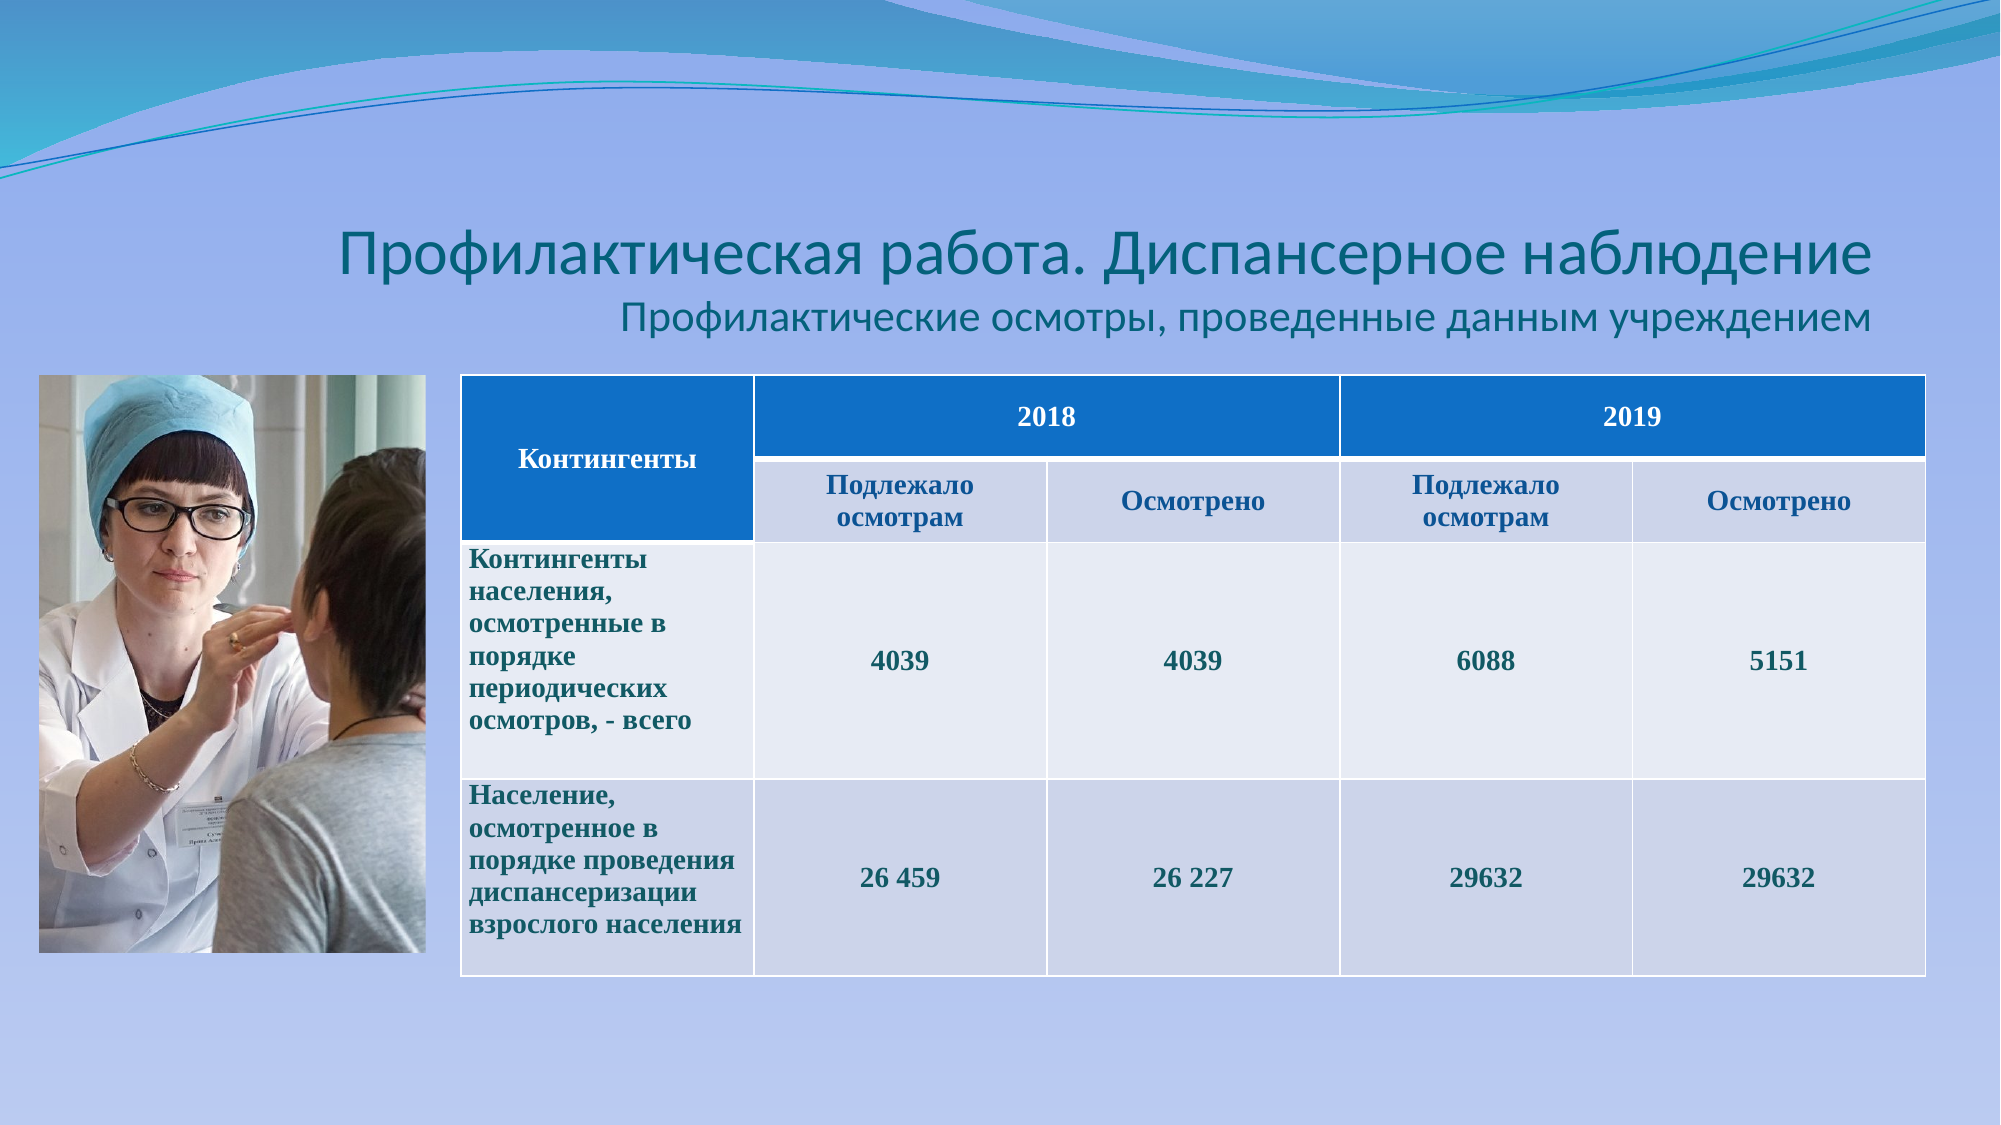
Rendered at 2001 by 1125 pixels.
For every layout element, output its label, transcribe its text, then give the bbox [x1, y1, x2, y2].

table_cell 29632 [1341, 780, 1632, 975]
table_cell 6088 [1341, 543, 1632, 778]
table_cell Подлежало осмотрам [1341, 462, 1632, 542]
table_cell 26 459 [755, 780, 1046, 975]
title Профилактическая работа. Диспансерное наблюдение Профилактические осмотры, проведенные данным учреждением [74, 199, 1875, 554]
table_header 2019 [1341, 376, 1925, 456]
table_cell 5151 [1633, 543, 1925, 778]
table_cell 4039 [755, 543, 1046, 778]
table_cell Осмотрено [1048, 462, 1339, 542]
table_header Контингенты [462, 376, 753, 540]
table_cell Подлежало осмотрам [755, 462, 1046, 542]
table_cell Контингенты населения, осмотренные в порядке периодических осмотров, - всего [462, 545, 753, 778]
picture [38, 374, 426, 953]
table_cell Население, осмотренное в порядке проведения диспансеризации взрослого населения [462, 780, 753, 975]
table_cell 4039 [1048, 543, 1339, 778]
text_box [426, 377, 431, 554]
table_header 2018 [755, 376, 1339, 456]
table_cell 26 227 [1048, 780, 1339, 975]
table_cell 29632 [1633, 780, 1925, 975]
table_cell Осмотрено [1633, 462, 1925, 542]
